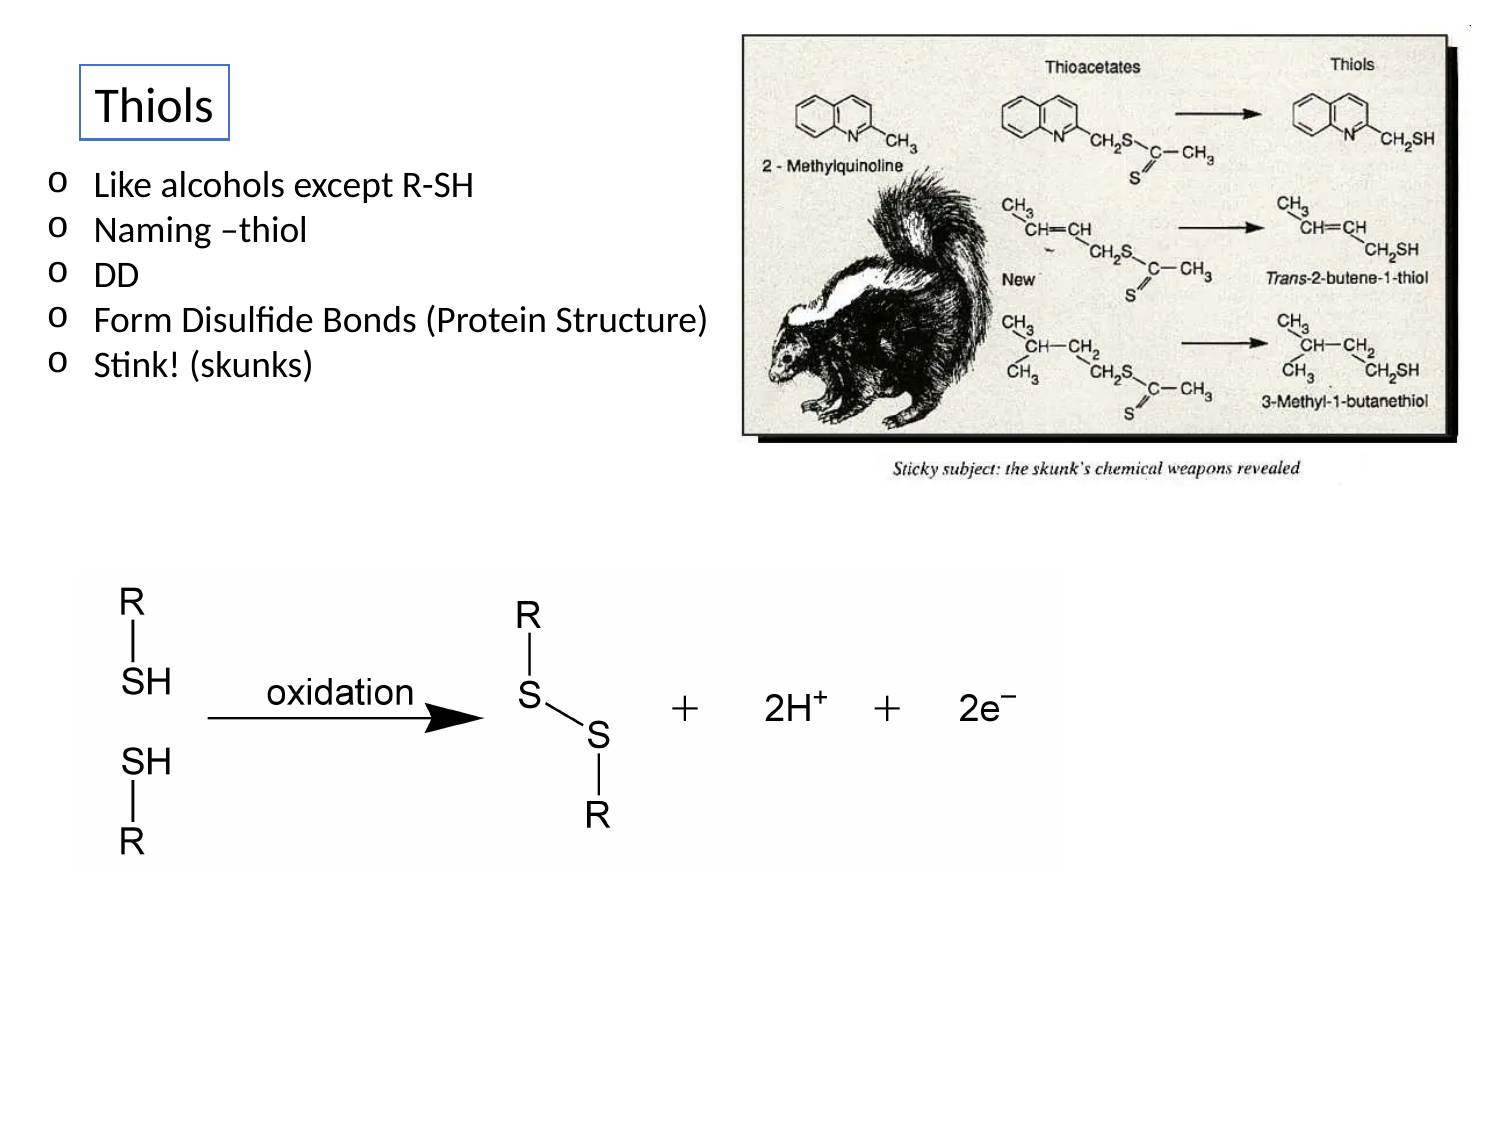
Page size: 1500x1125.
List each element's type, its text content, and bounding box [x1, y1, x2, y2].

text_box Like alcohols except R-SH Naming –thiol DD Form Disulfide Bonds (Protein Structure) Stink! (skunks) [31, 153, 725, 393]
text_box Thiols [79, 64, 230, 141]
picture [78, 570, 1059, 872]
picture [728, 25, 1471, 486]
